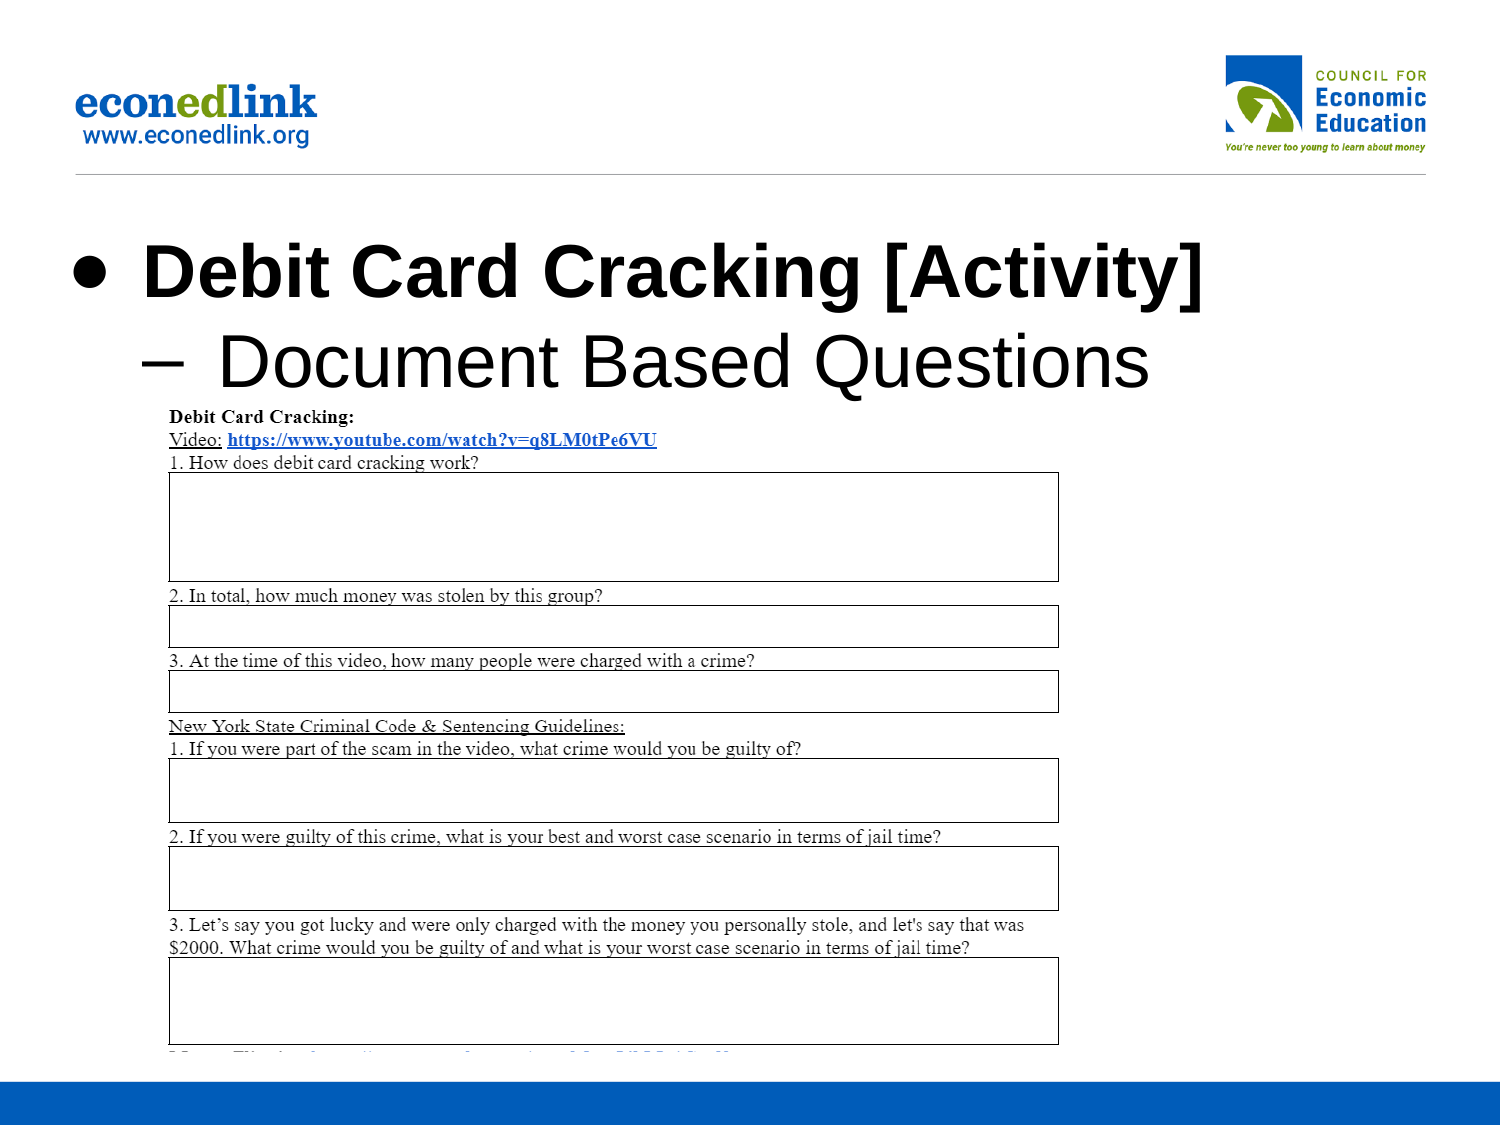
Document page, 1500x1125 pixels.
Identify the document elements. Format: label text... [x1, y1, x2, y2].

picture [0, 0, 1500, 1125]
text_box Debit Card Cracking [Activity] Document Based Questions [52, 207, 1447, 418]
